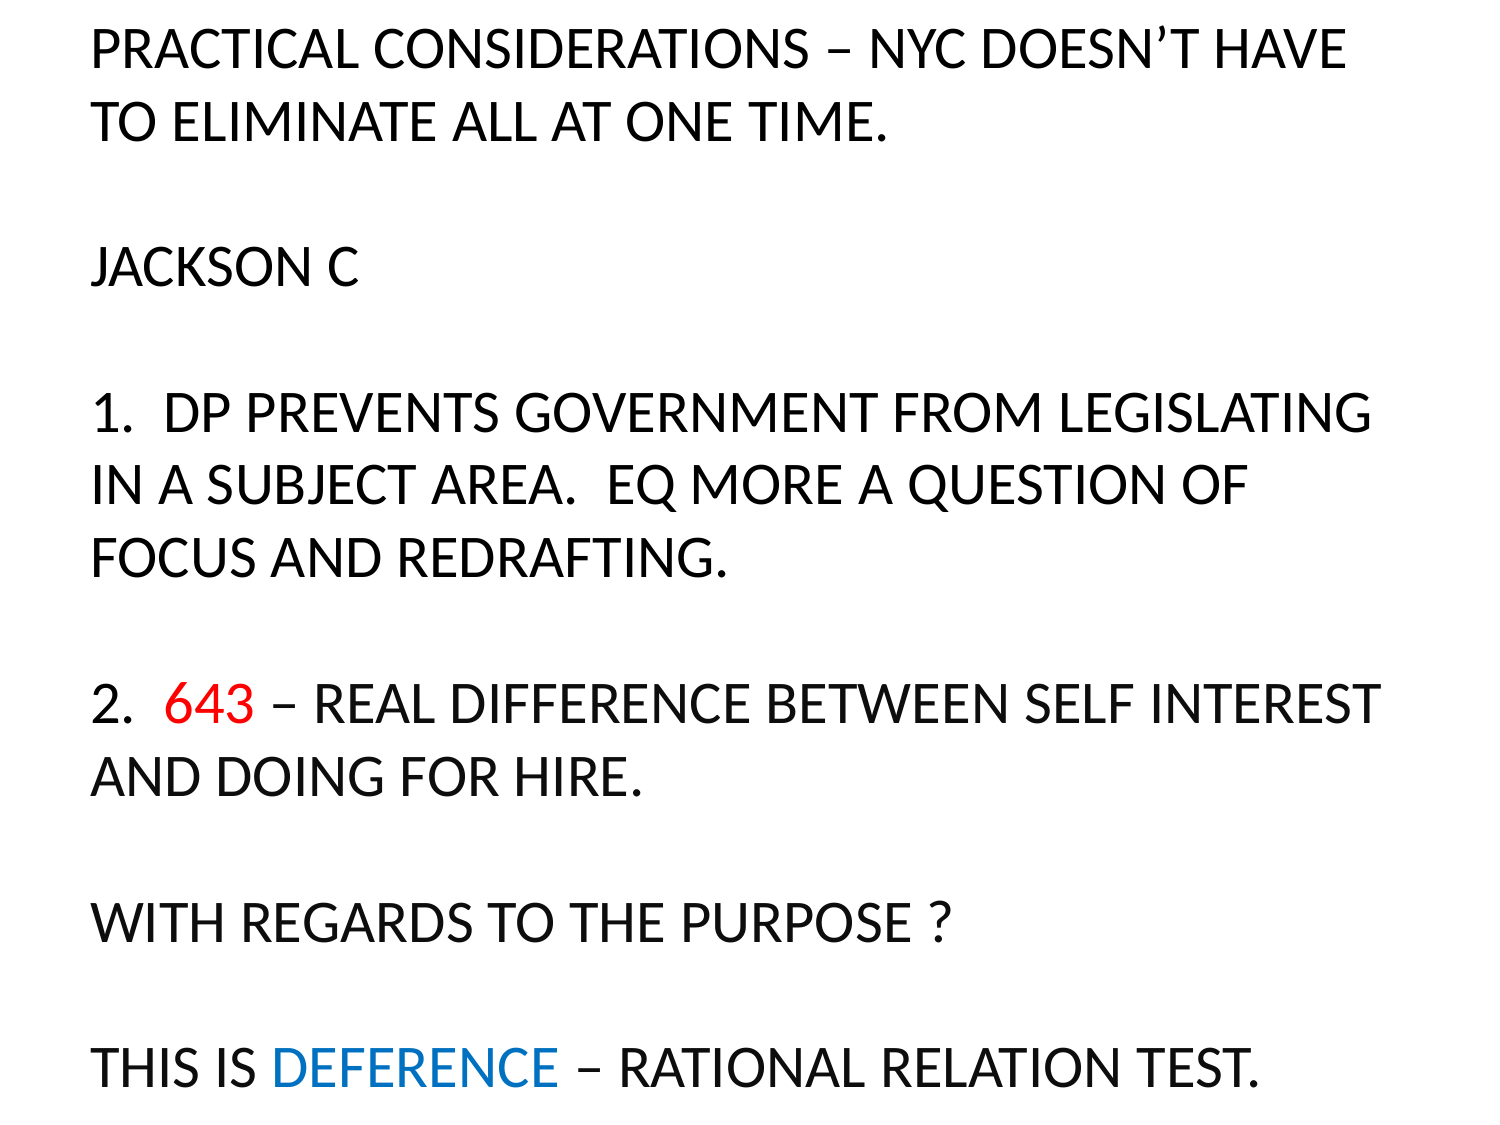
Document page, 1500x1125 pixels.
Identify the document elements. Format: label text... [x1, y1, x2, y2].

title PRACTICAL CONSIDERATIONS – NYC DOESN’T HAVE TO ELIMINATE ALL AT ONE TIME. JACKSON C 1. DP PREVENTS GOVERNMENT FROM LEGISLATING IN A SUBJECT AREA. EQ MORE A QUESTION OF FOCUS AND REDRAFTING. 2. 643 – REAL DIFFERENCE BETWEEN SELF INTEREST AND DOING FOR HIRE. WITH REGARDS TO THE PURPOSE ? THIS IS DEFERENCE – RATIONAL RELATION TEST. [75, 0, 1425, 1113]
